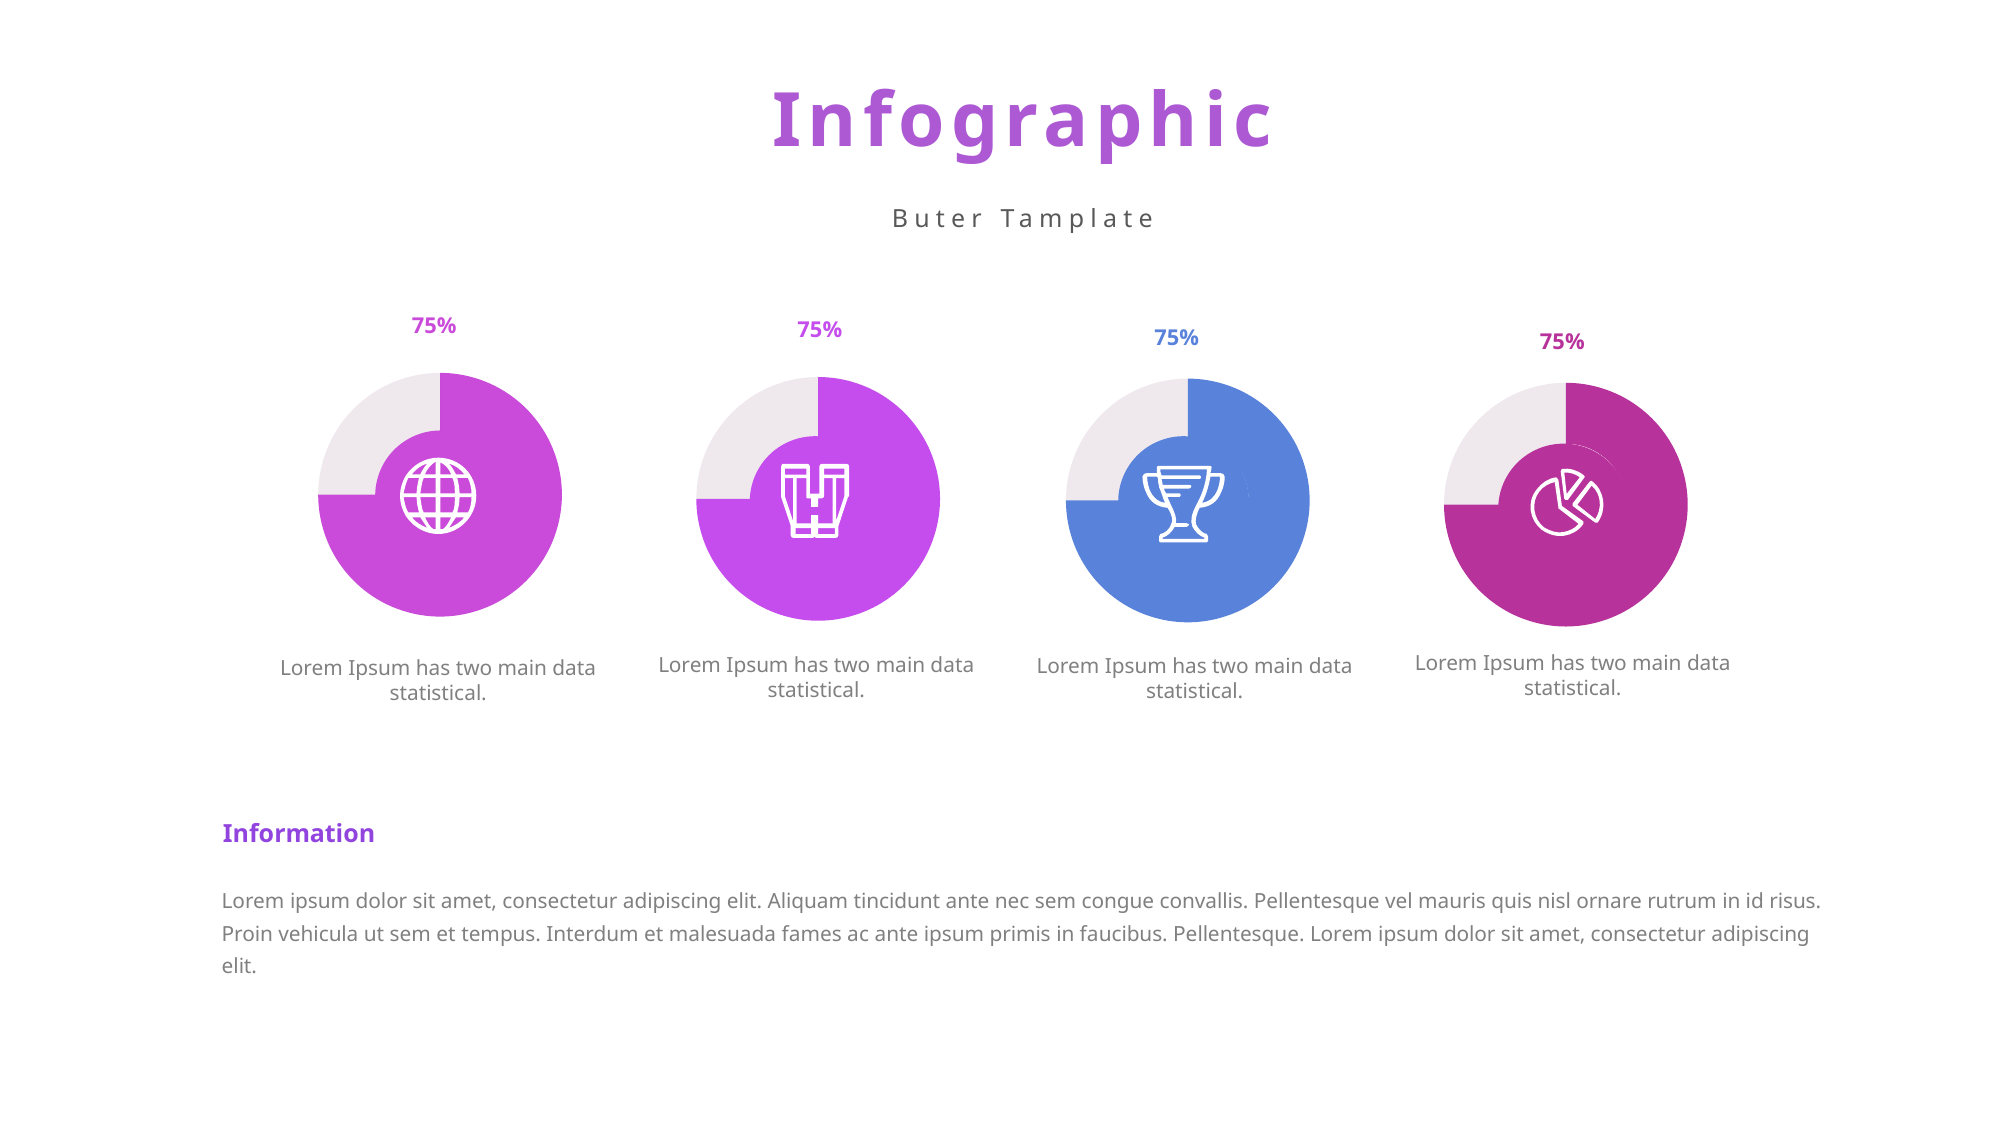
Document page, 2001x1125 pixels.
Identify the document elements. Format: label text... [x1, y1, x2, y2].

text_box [201, 810, 1844, 971]
text_box Infographic [525, 63, 1520, 169]
text_box Buter Tamplate [800, 179, 1246, 240]
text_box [259, 298, 1772, 715]
